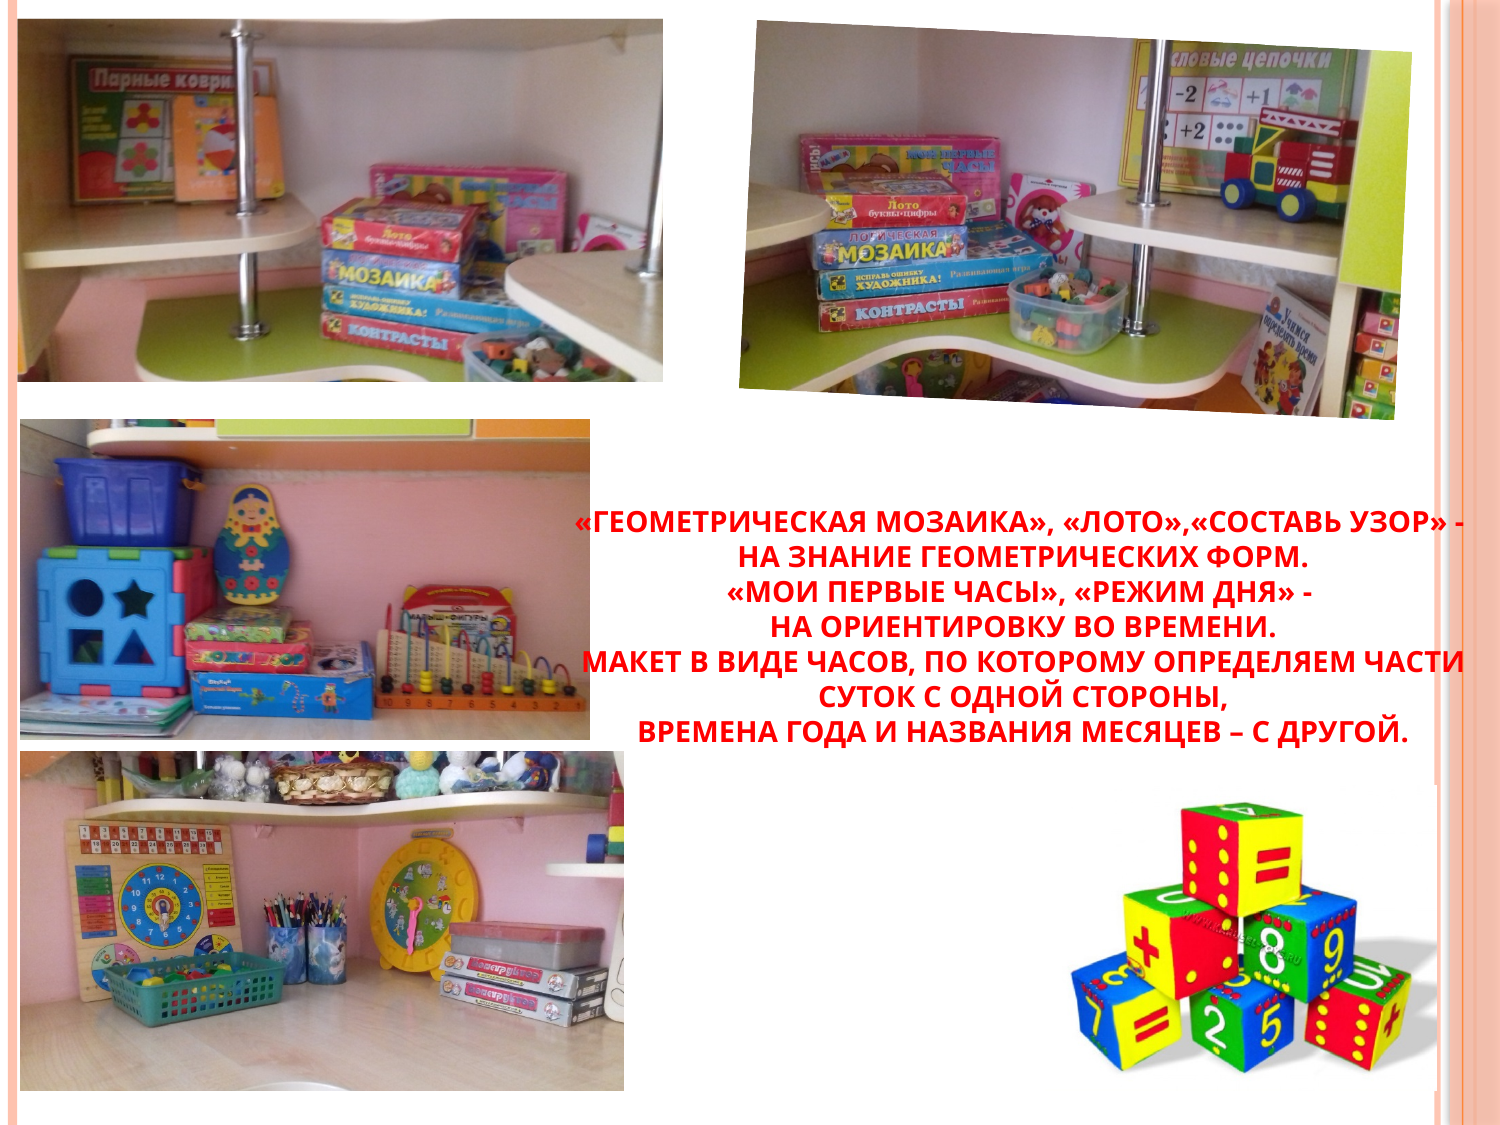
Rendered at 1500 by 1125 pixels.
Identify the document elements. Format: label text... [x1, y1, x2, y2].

picture [20, 419, 590, 741]
picture [20, 750, 625, 1092]
text_box «ГЕОМЕТРИЧЕСКАЯ МОЗАИКА», «ЛОТО»,«СОСТАВЬ УЗОР» - НА ЗНАНИЕ ГЕОМЕТРИЧЕСКИХ ФОРМ. «МОИ ПЕРВЫЕ ЧАСЫ», «РЕЖИМ ДНЯ» - НА ОРИЕНТИРОВКУ ВО ВРЕМЕНИ. МАКЕТ В ВИДЕ ЧАСОВ, ПО КОТОРОМУ ОПРЕДЕЛЯЕМ ЧАСТИ СУТОК С ОДНОЙ СТОРОНЫ, ВРЕМЕНА ГОДА И НАЗВАНИЯ МЕСЯЦЕВ – С ДРУГОЙ. [594, 496, 1500, 756]
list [1044, 785, 1438, 1092]
picture [17, 17, 664, 382]
picture [740, 20, 1412, 420]
